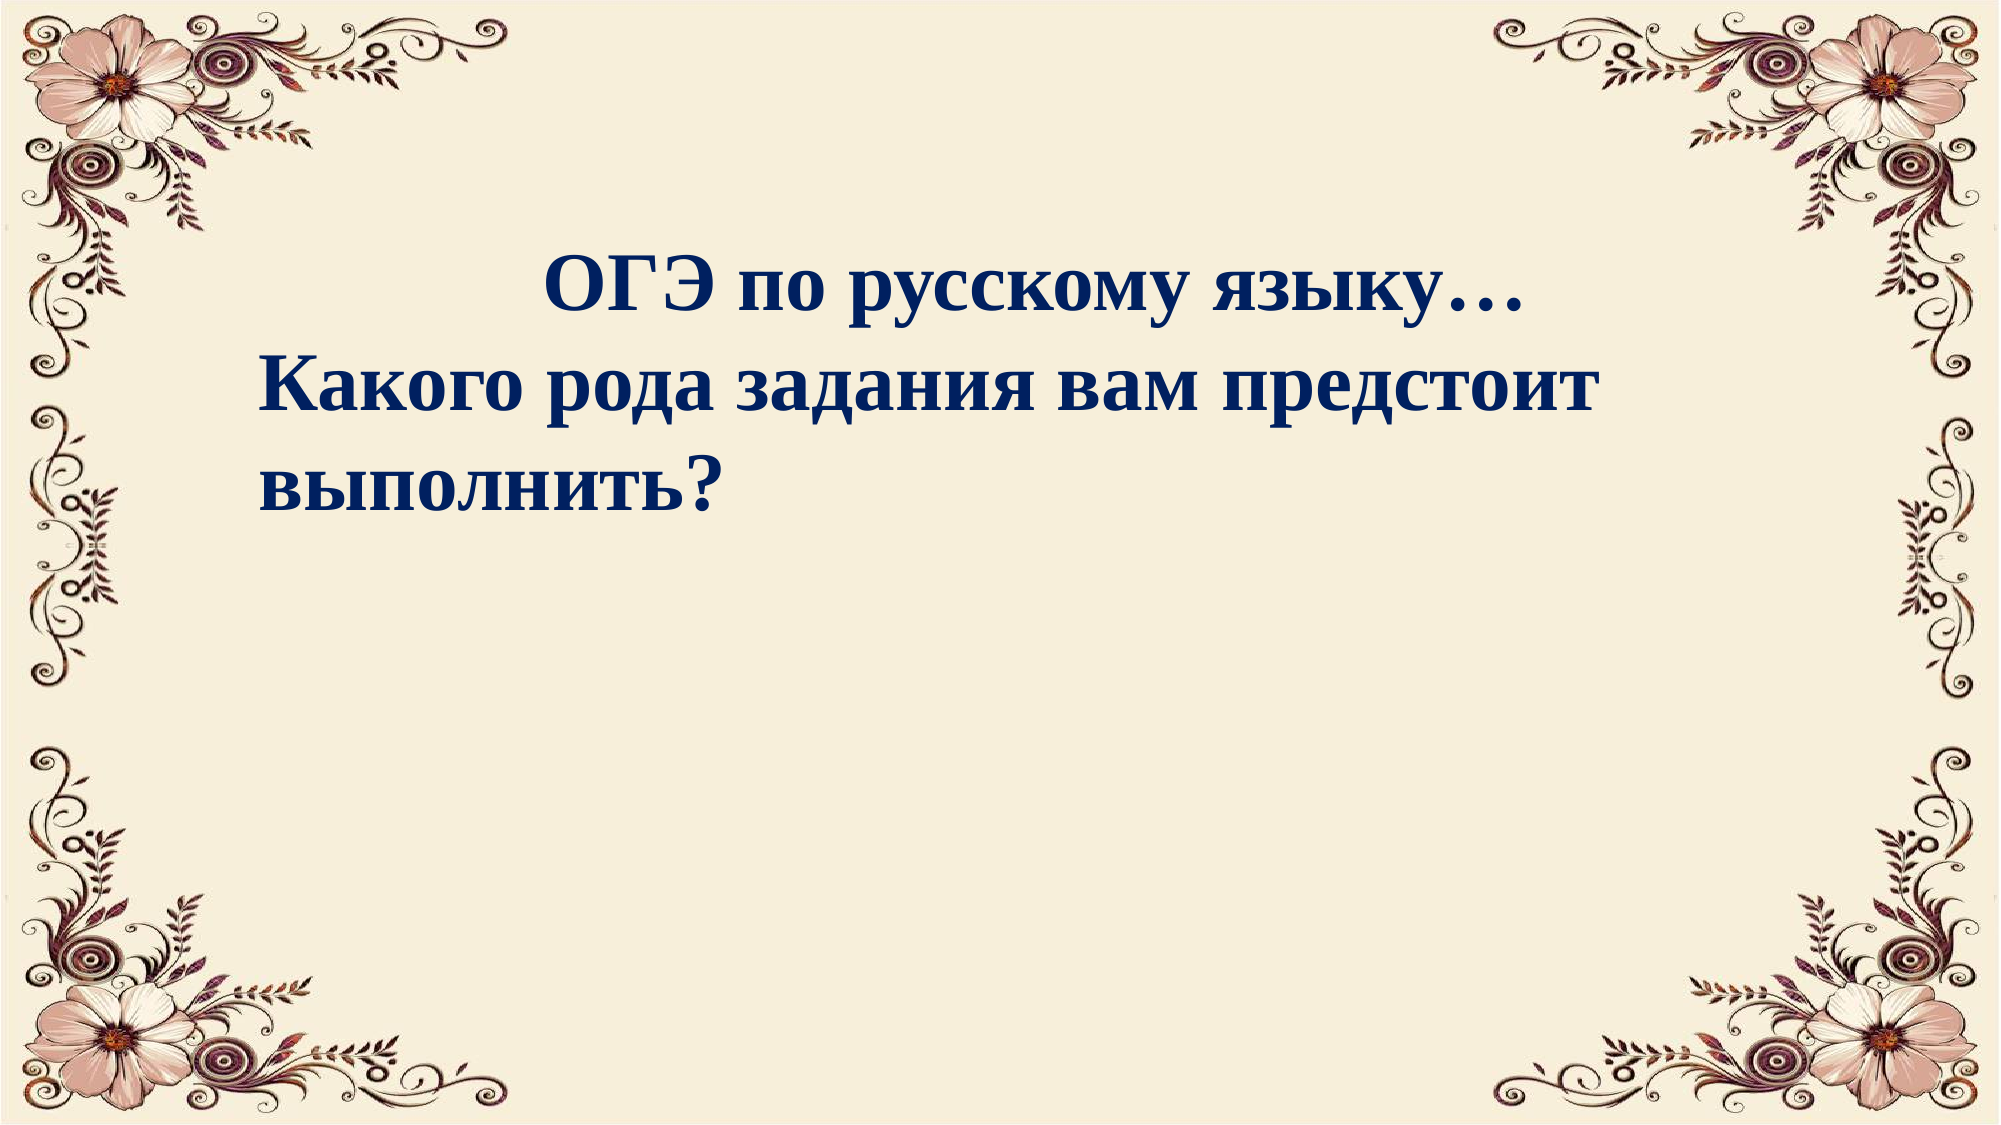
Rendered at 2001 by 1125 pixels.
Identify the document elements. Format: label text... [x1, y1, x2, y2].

text_box ОГЭ по русскому языку… Какого рода задания вам предстоит выполнить? [244, 219, 1827, 535]
picture [0, 0, 2001, 1125]
